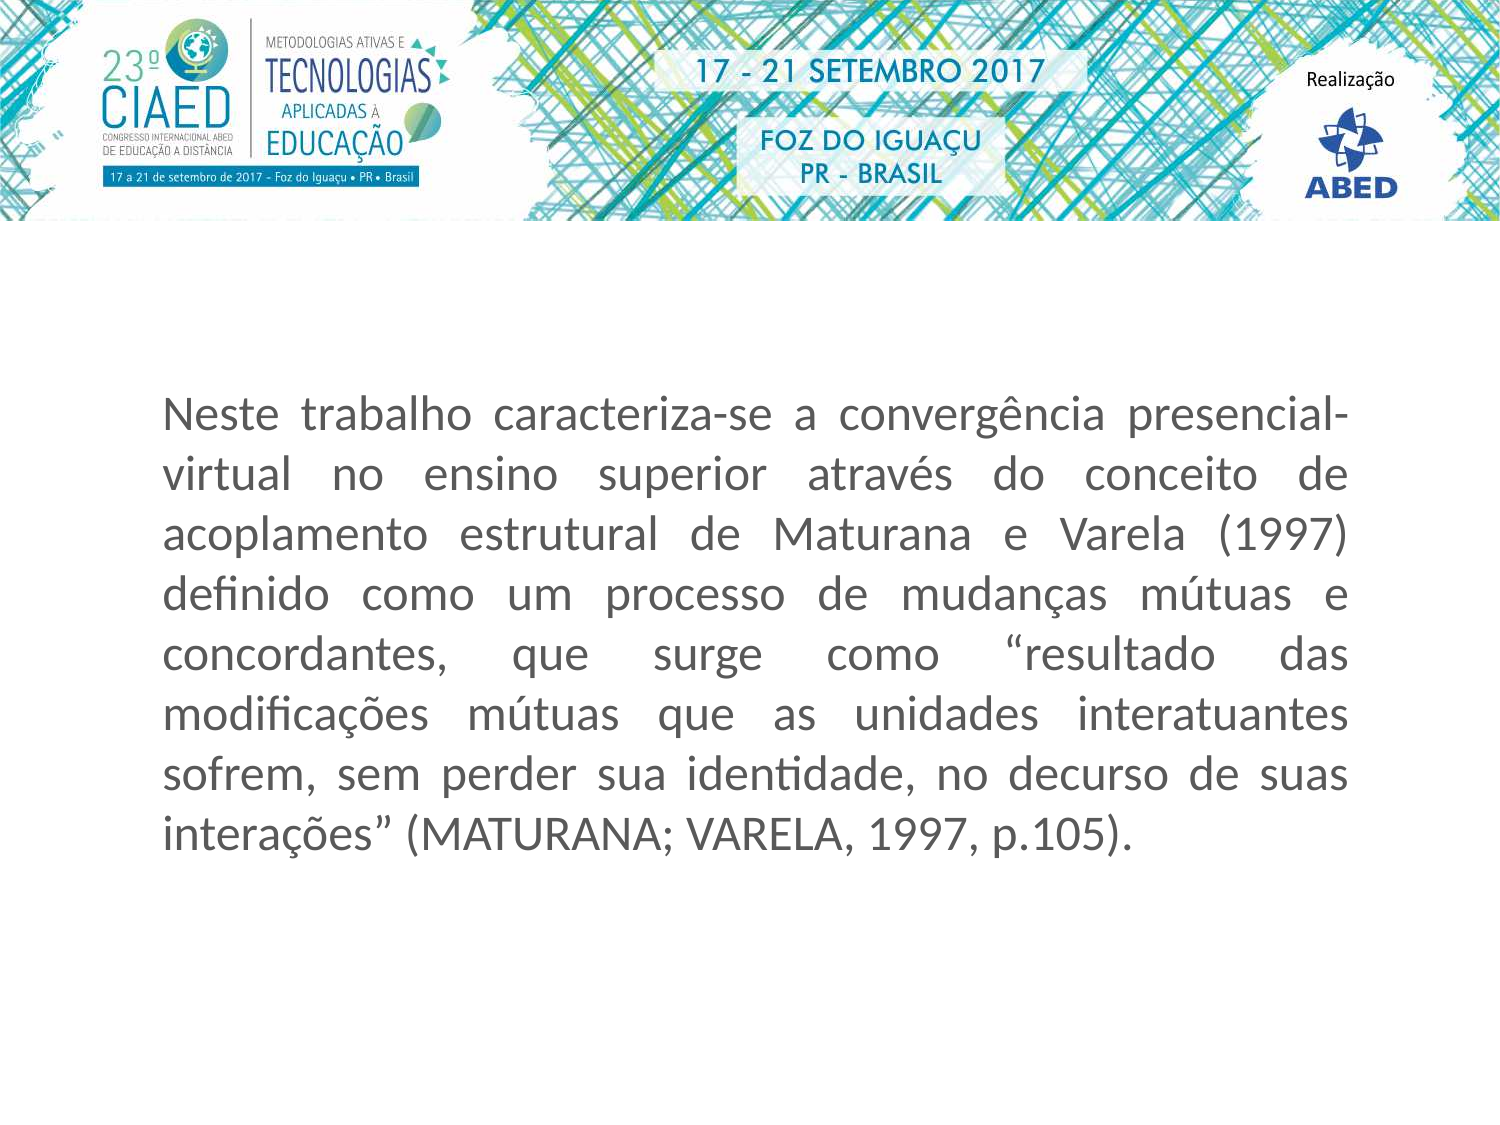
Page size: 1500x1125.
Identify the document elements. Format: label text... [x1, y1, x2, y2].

picture [0, 0, 1500, 222]
text_box Neste trabalho caracteriza-se a convergência presencial-virtual no ensino superior através do conceito de acoplamento estrutural de Maturana e Varela (1997) definido como um processo de mudanças mútuas e concordantes, que surge como “resultado das modificações mútuas que as unidades interatuantes sofrem, sem perder sua identidade, no decurso de suas interações” (MATURANA; VARELA, 1997, p.105). [147, 373, 1365, 869]
